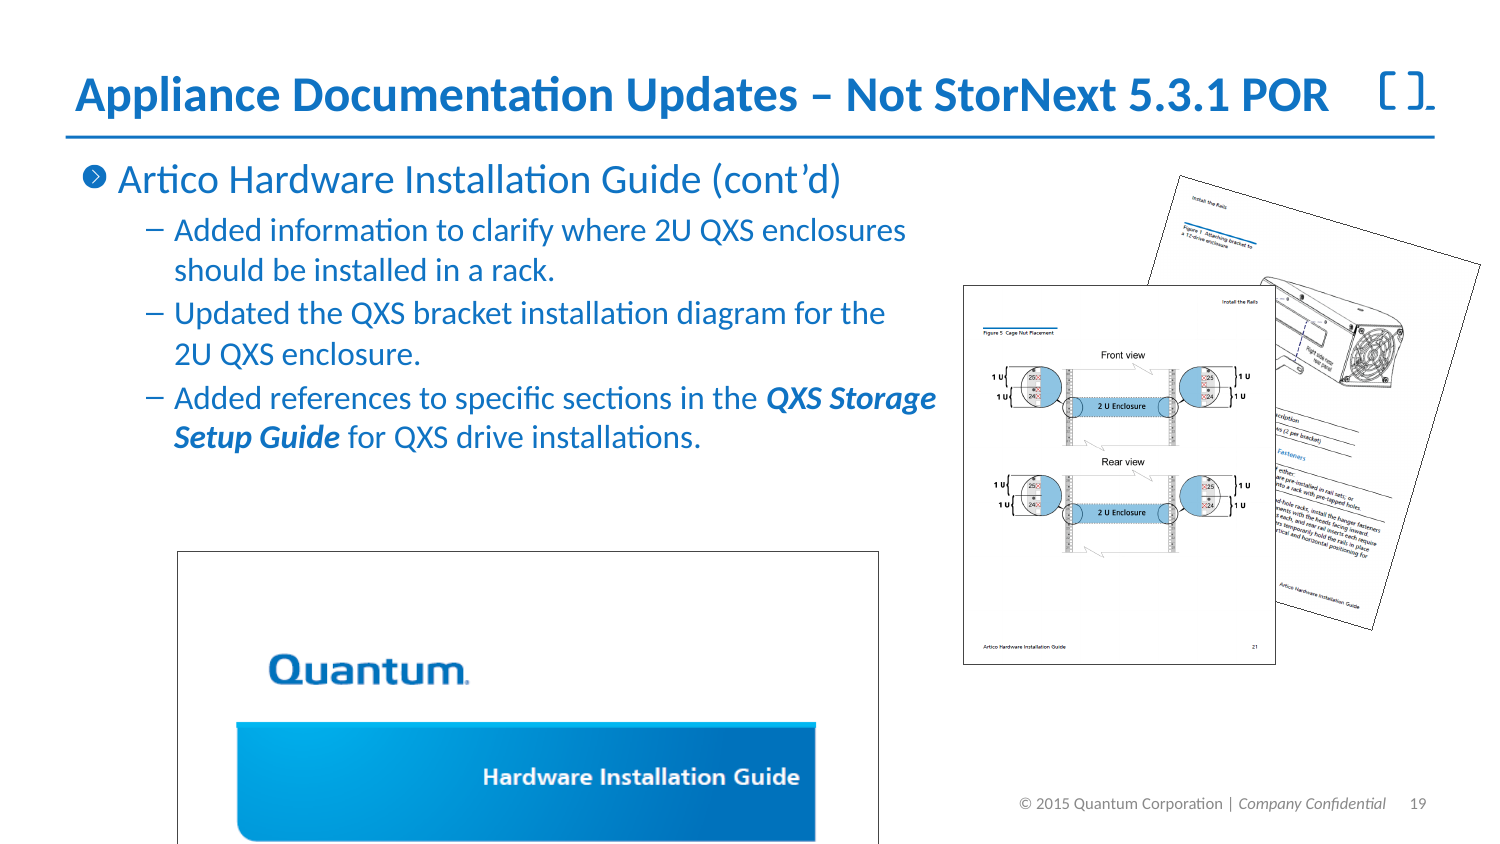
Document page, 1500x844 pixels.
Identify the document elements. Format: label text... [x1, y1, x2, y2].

picture [80, 162, 109, 191]
list Artico Hardware Installation Guide (cont’d) Added information to clarify where 2U QXS enclosures should be installed in a rack. Updated the QXS bracket installation diagram for the 2U QXS enclosure. Added references to specific sections in the QXS Storage Setup Guide for QXS drive installations. [65, 151, 1425, 797]
title Appliance Documentation Updates – Not StorNext 5.3.1 POR [60, 8, 1350, 122]
picture [962, 176, 1480, 665]
picture [1380, 71, 1435, 110]
picture [177, 551, 879, 844]
